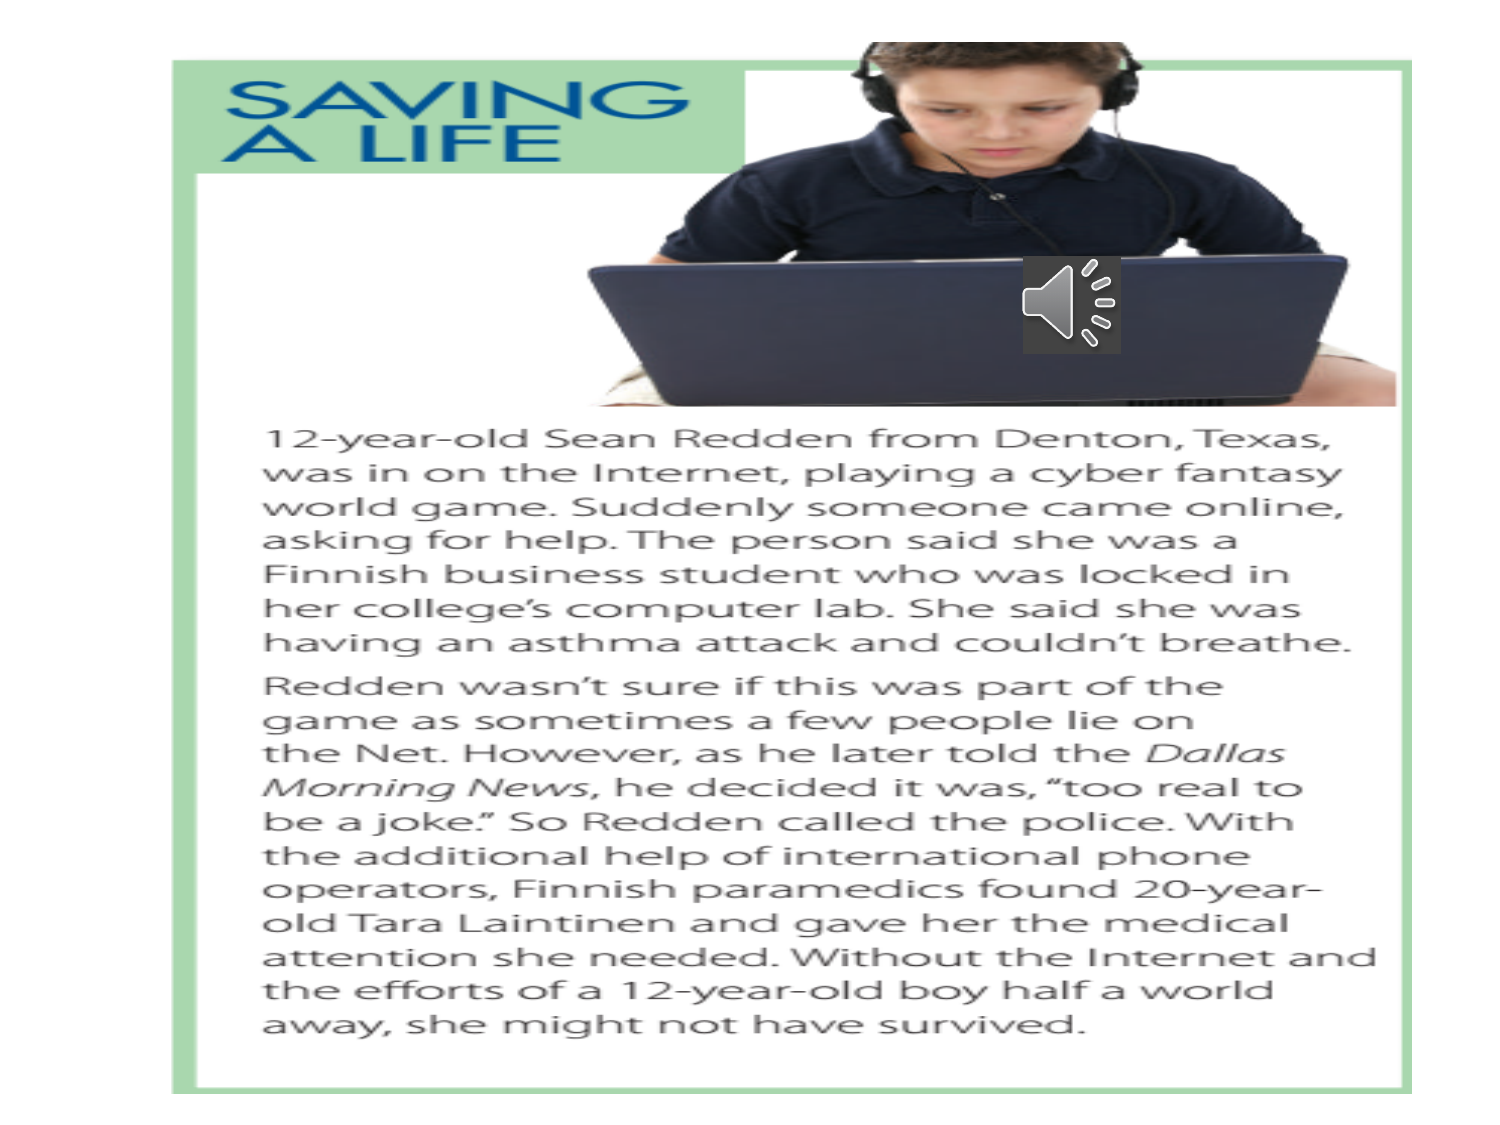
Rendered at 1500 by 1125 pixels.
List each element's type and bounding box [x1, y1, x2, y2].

list [170, 42, 1412, 1095]
picture [1021, 255, 1122, 356]
